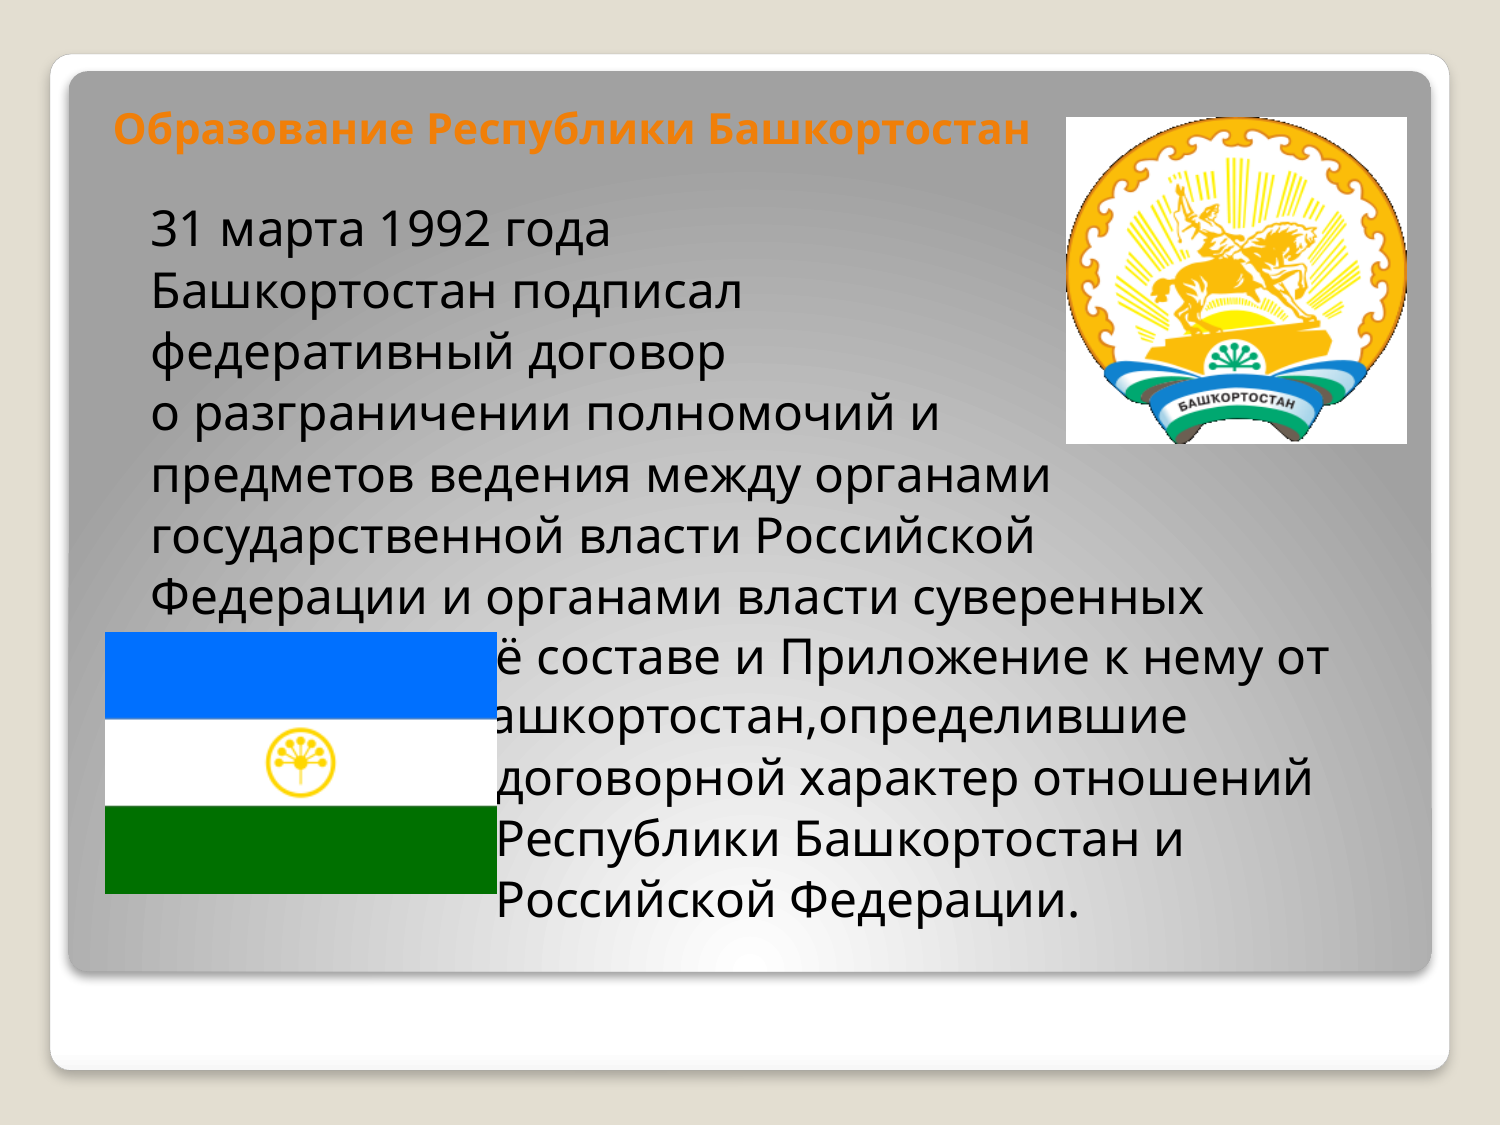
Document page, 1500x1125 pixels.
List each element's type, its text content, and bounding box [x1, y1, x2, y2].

picture [1066, 116, 1407, 444]
list Образование Республики Башкортостан 31 марта 1992 года Башкортостан подписал федеративный договор о разграничении полномочий и предметов ведения между органами государственной власти Российской Федерации и органами власти суверенных республик в её составе и Приложение к нему от Республики Башкортостан,определившие договорной характер отношений Республики Башкортостан и Российской Федерации. [82, 86, 1425, 950]
picture [105, 632, 497, 895]
